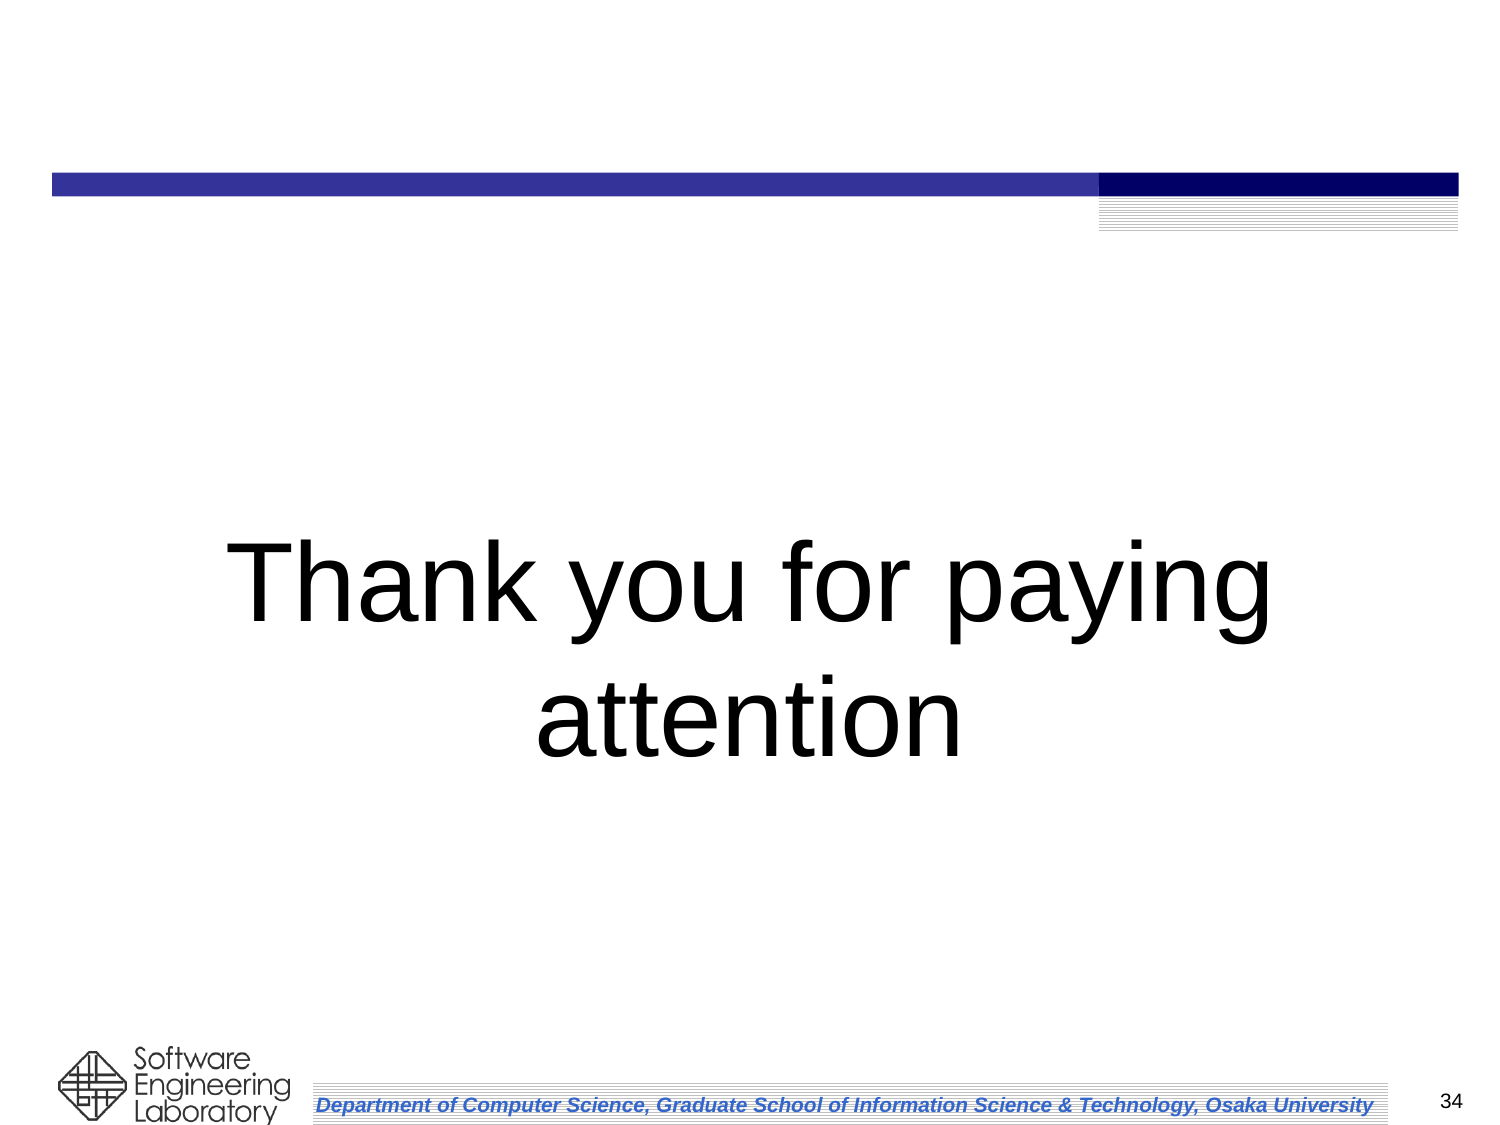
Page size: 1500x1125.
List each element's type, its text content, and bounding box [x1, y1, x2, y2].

picture [58, 1046, 290, 1125]
list Thank you for paying attention [74, 231, 1426, 1024]
slide_number 34 [1387, 1079, 1479, 1125]
